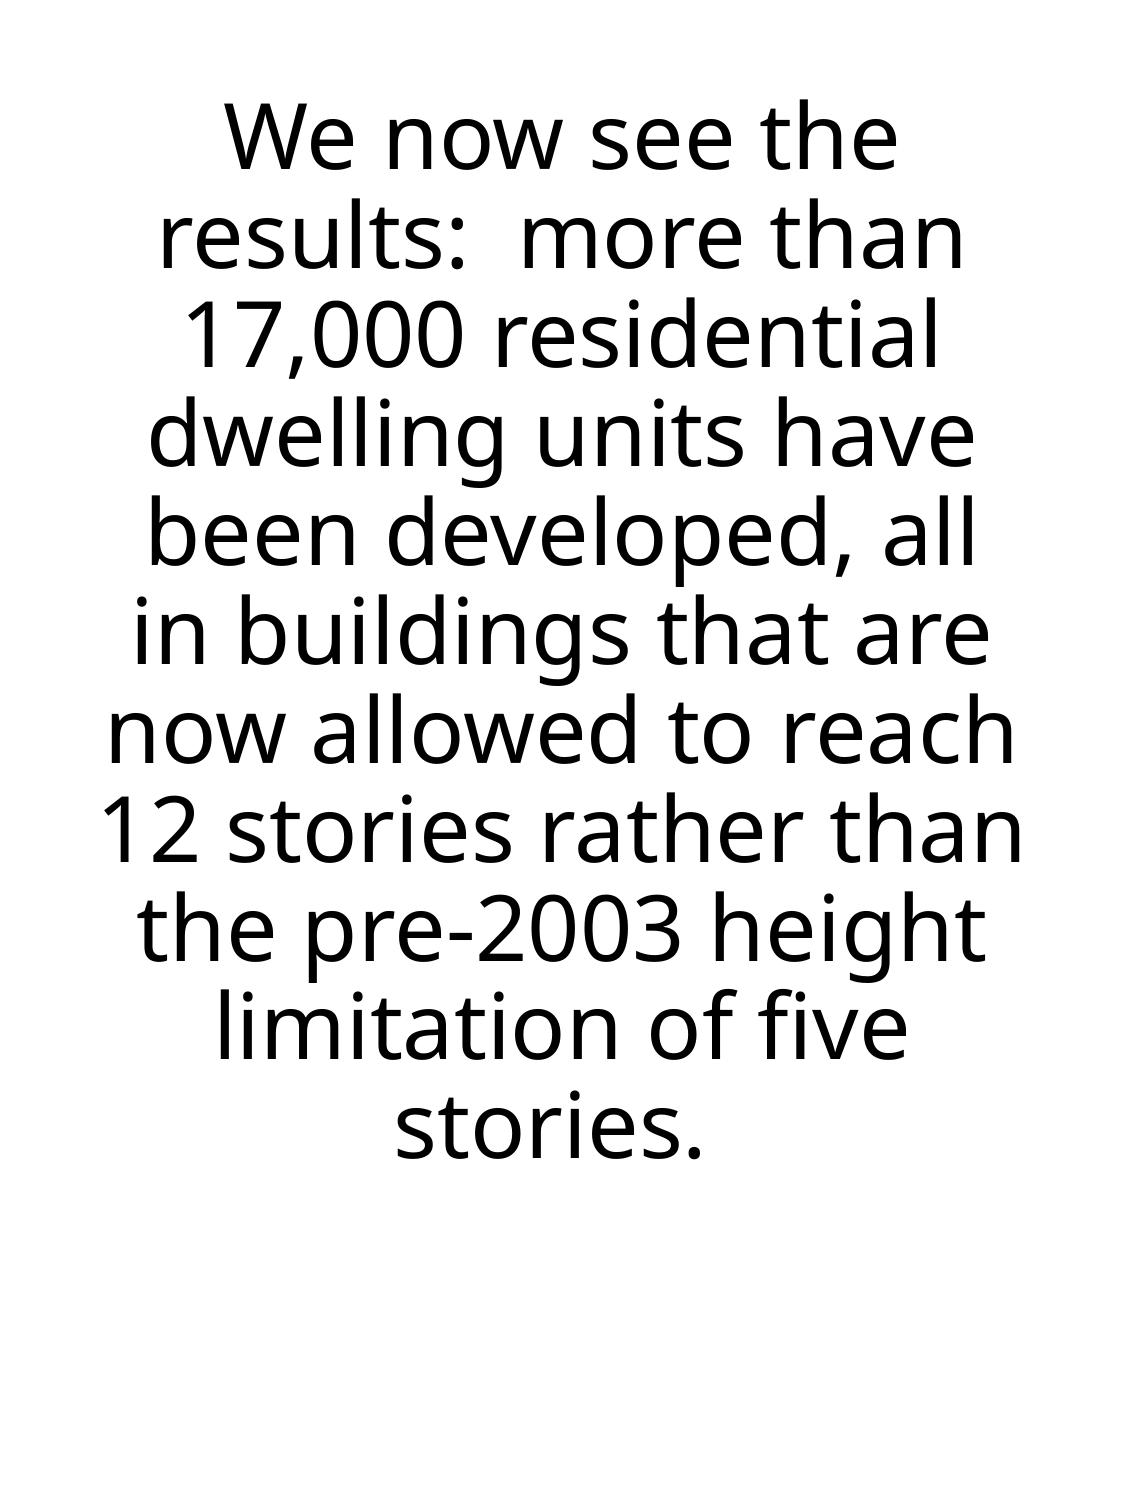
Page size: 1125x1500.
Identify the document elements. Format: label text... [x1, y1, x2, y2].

list We now see the results: more than 17,000 residential dwelling units have been developed, all in buildings that are now allowed to reach 12 stories rather than the pre-2003 height limitation of five stories. [77, 83, 1048, 1352]
